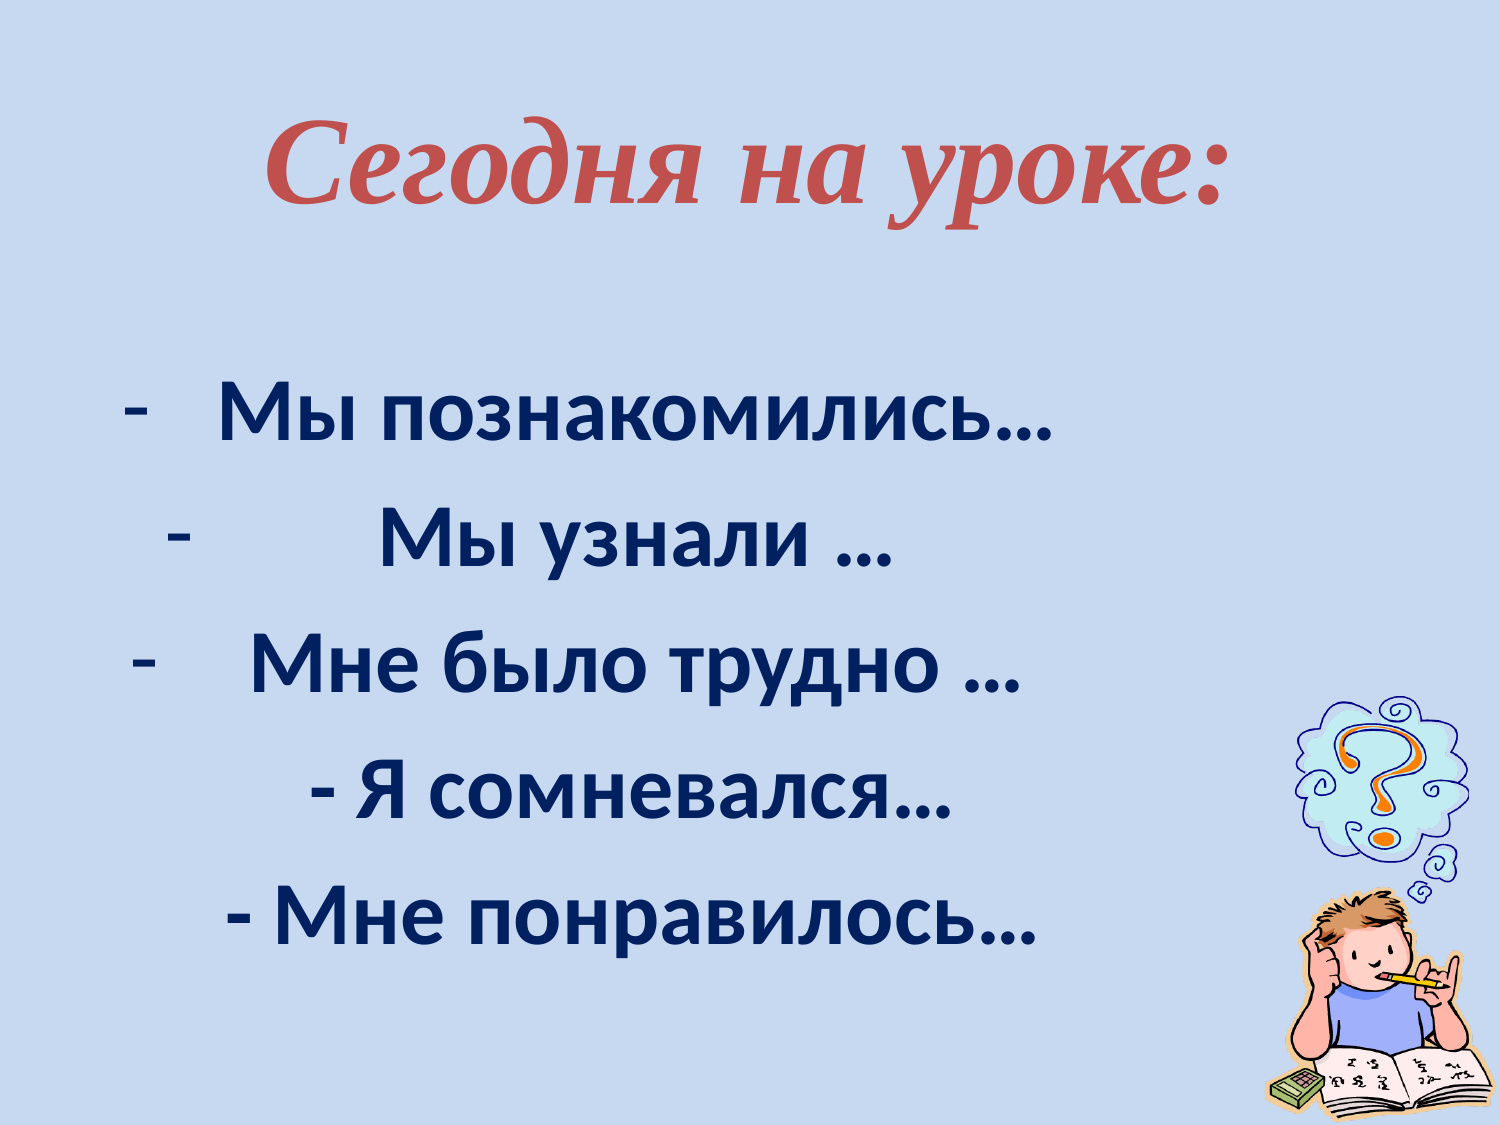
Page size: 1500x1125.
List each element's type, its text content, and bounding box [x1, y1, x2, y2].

subtitle Мы познакомились… Мы узнали … Мне было трудно … - Я сомневался… - Мне понравилось… [82, 292, 1184, 971]
title Сегодня на уроке: [112, 93, 1388, 364]
picture [1262, 695, 1500, 1125]
